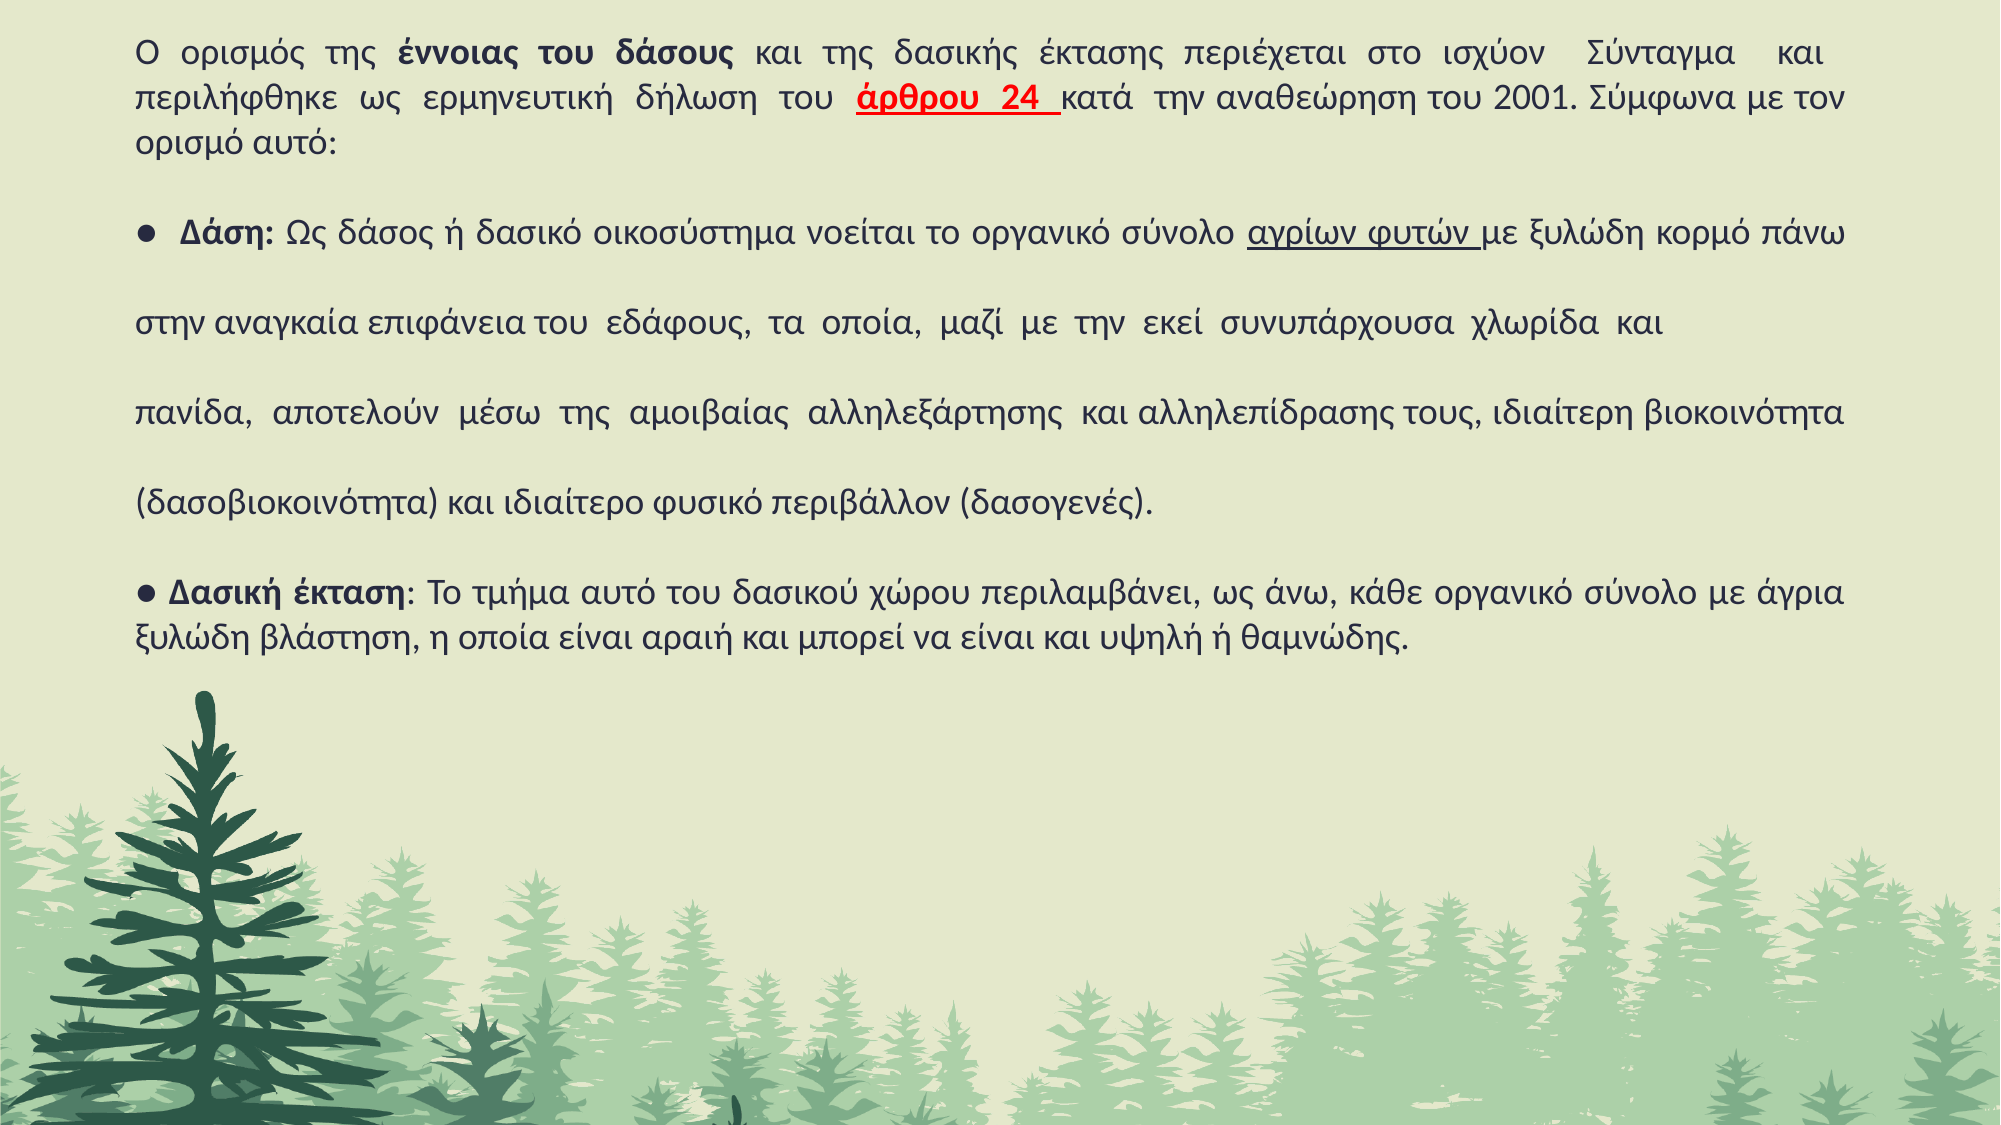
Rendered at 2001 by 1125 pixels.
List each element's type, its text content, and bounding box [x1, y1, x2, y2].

picture [0, 652, 2000, 1125]
text_box Ο ορισμός της έννοιας του δάσους και της δασικής έκτασης περιέχεται στο ισχύον Σύνταγμα και περιλήφθηκε ως ερμηνευτική δήλωση του άρθρου 24 κατά την αναθεώρηση του 2001. Σύμφωνα με τον ορισμό αυτό: ● Δάση: Ως δάσος ή δασικό οικοσύστημα νοείται το οργανικό σύνολο αγρίων φυτών με ξυλώδη κορμό πάνω στην αναγκαία επιφάνεια του εδάφους, τα οποία, μαζί με την εκεί συνυπάρχουσα χλωρίδα και πανίδα, αποτελούν μέσω της αμοιβαίας αλληλεξάρτησης και αλληλεπίδρασης τους, ιδιαίτερη βιοκοινότητα (δασοβιοκοινότητα) και ιδιαίτερο φυσικό περιβάλλον (δασογενές). ● Δασική έκταση: Το τμήμα αυτό του δασικού χώρου περιλαμβάνει, ως άνω, κάθε οργανικό σύνολο με άγρια ξυλώδη βλάστηση, η οποία είναι αραιή και μπορεί να είναι και υψηλή ή θαμνώδης. [120, 19, 1861, 665]
